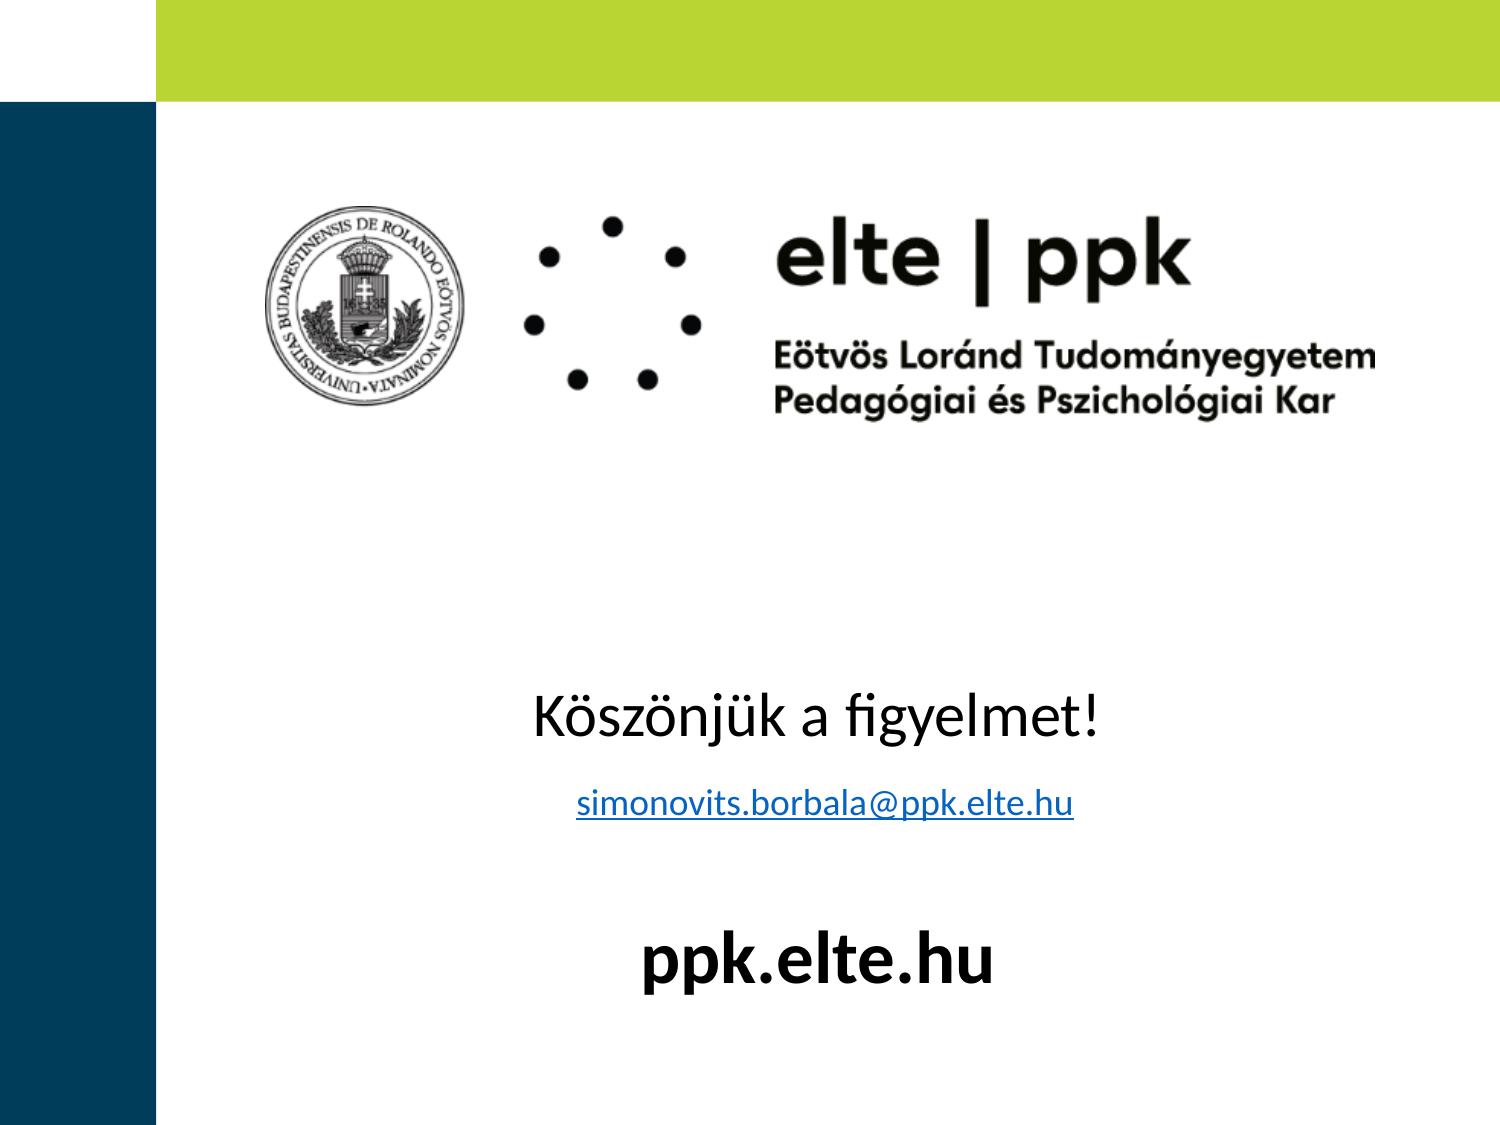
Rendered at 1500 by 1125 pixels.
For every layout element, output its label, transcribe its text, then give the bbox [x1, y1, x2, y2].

picture [265, 206, 1375, 473]
text_box simonovits.borbala@ppk.elte.hu [561, 770, 1090, 876]
